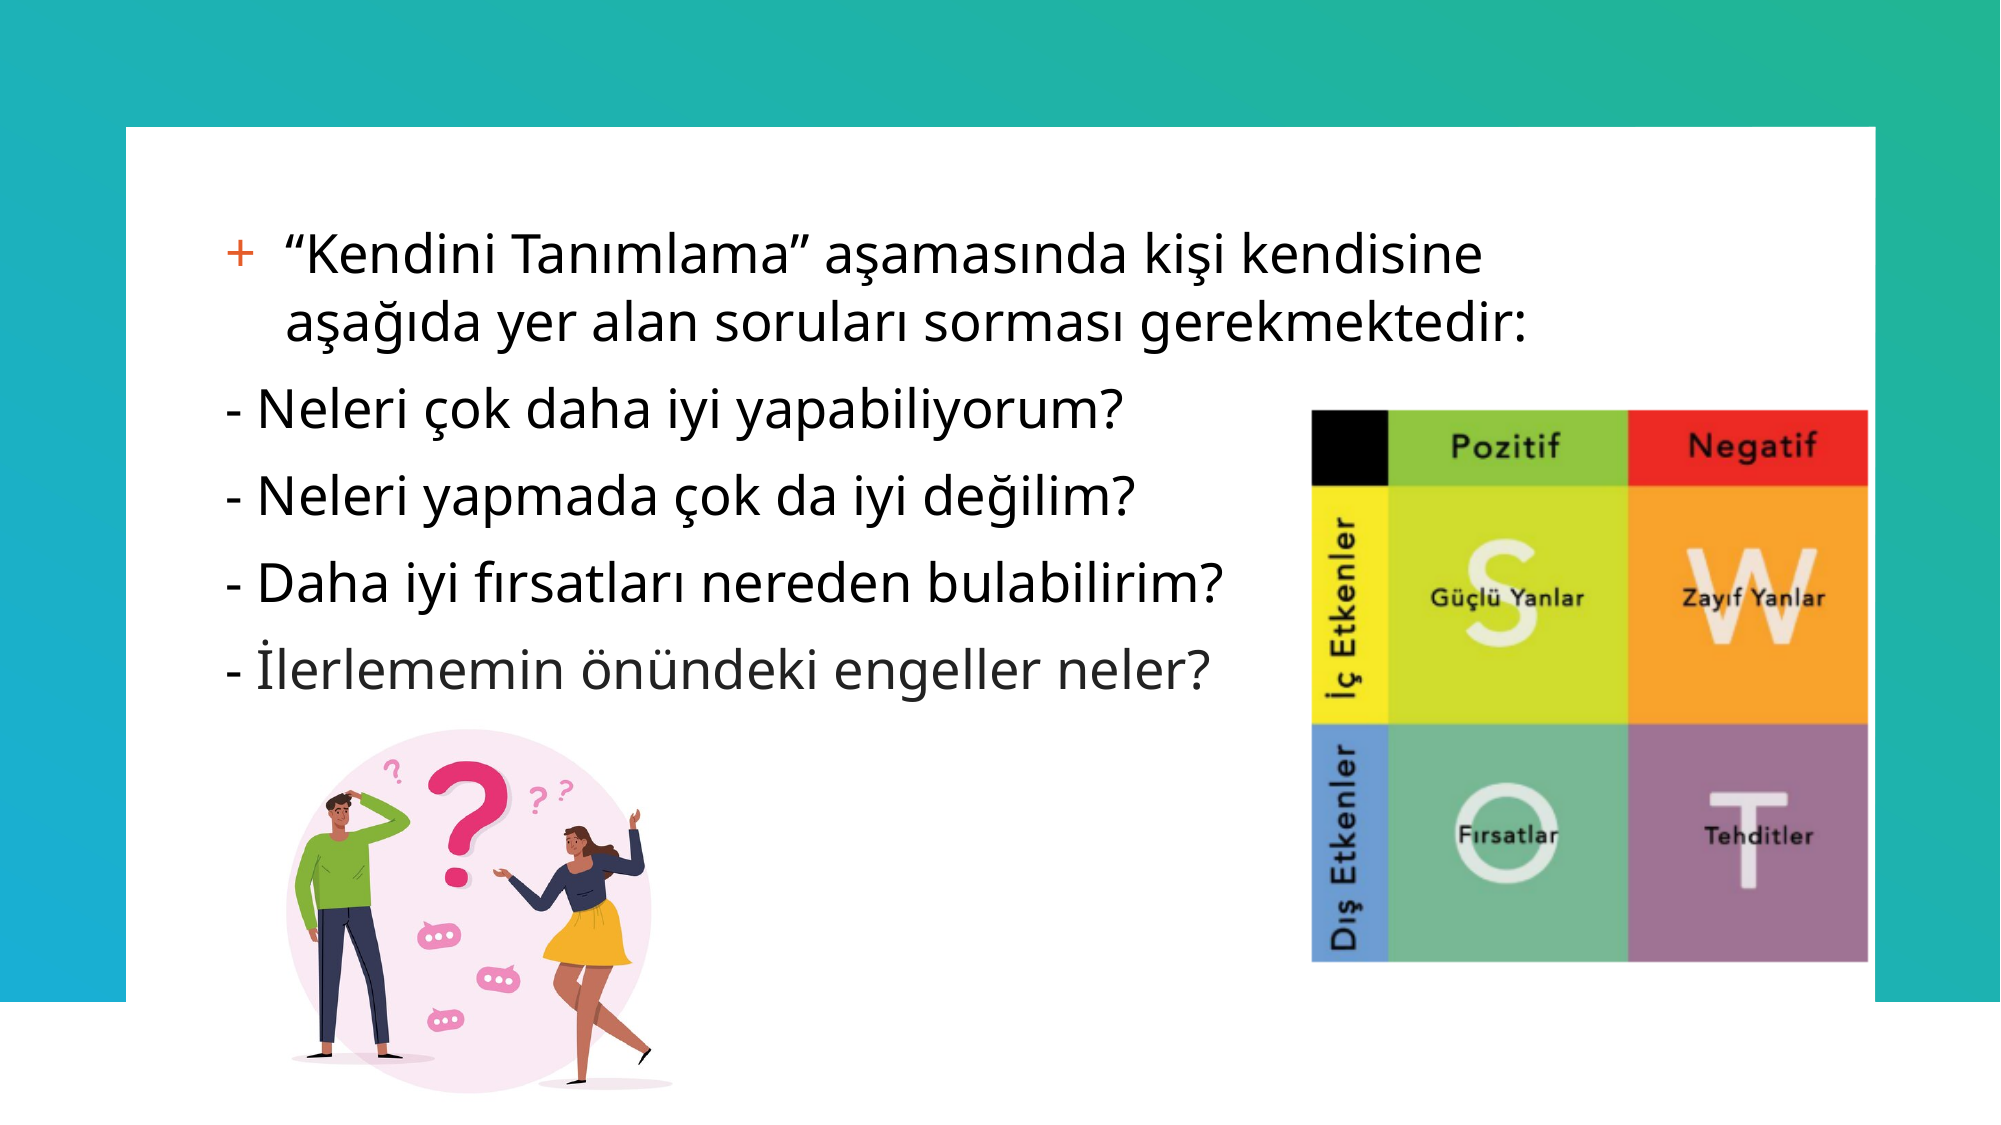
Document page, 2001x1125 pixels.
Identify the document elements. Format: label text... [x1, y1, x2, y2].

picture [1265, 400, 1872, 994]
list “Kendini Tanımlama” aşamasında kişi kendisine aşağıda yer alan soruları sorması gerekmektedir: - Neleri çok daha iyi yapabiliyorum? - Neleri yapmada çok da iyi değilim? - Daha iyi fırsatları nereden bulabilirim? - İlerlememin önündeki engeller neler? [210, 208, 1711, 722]
picture [254, 697, 683, 1125]
